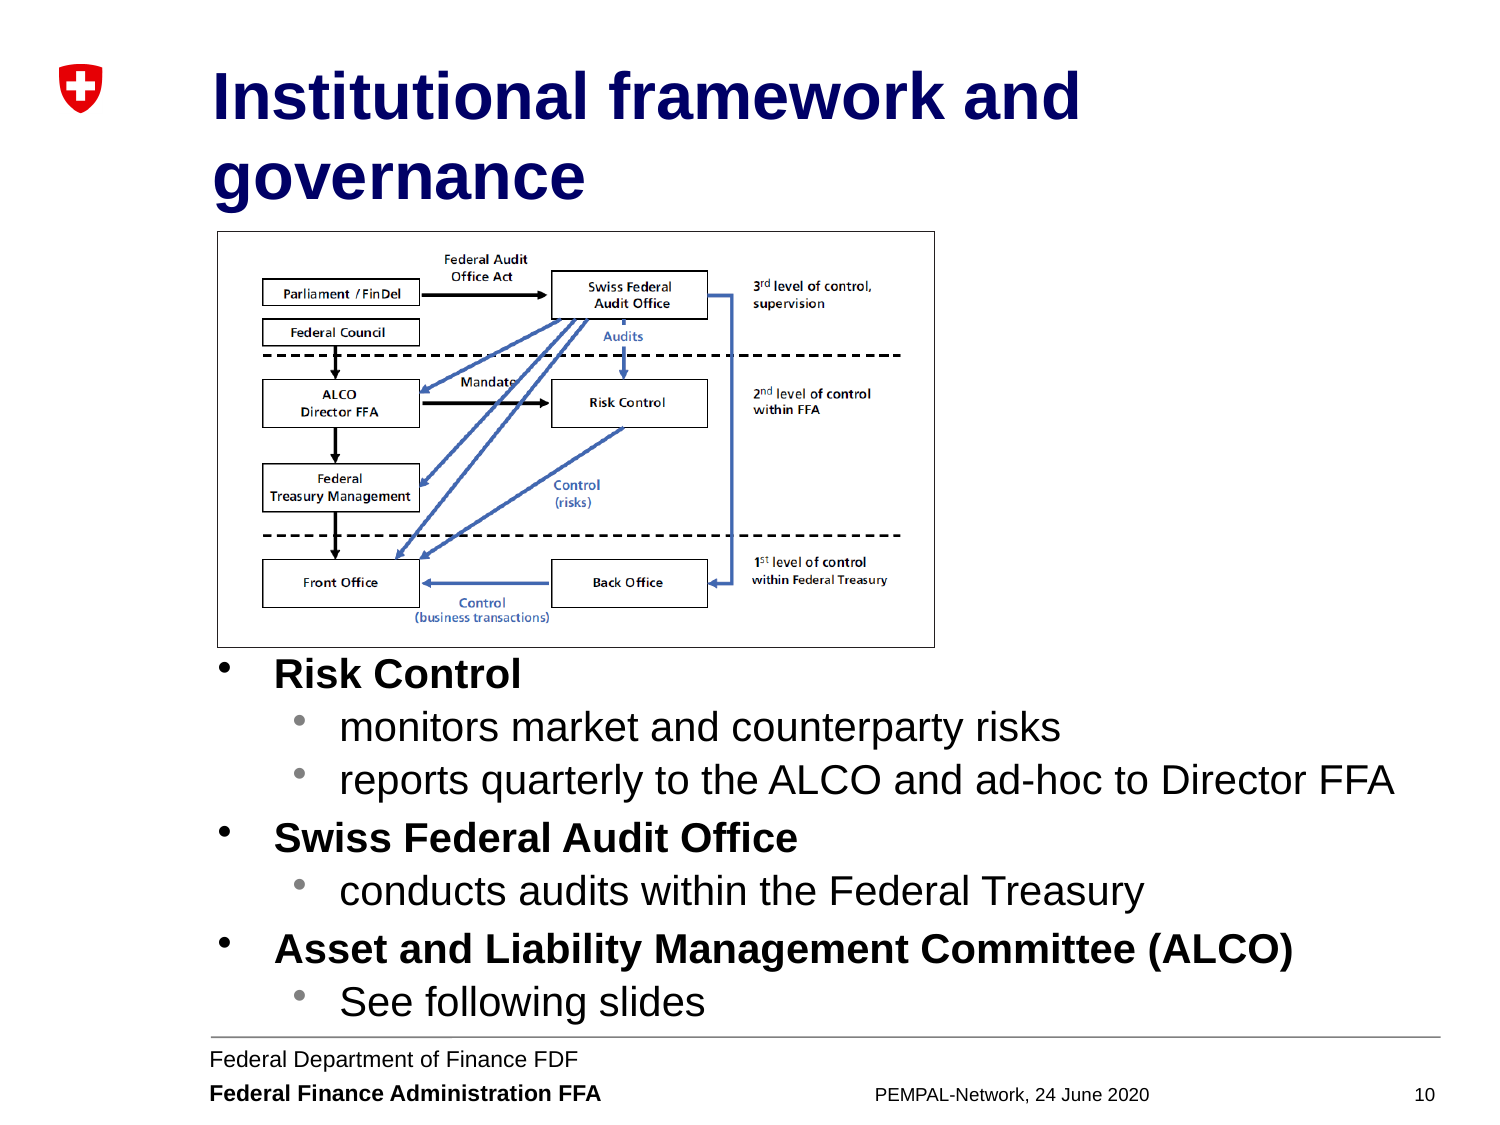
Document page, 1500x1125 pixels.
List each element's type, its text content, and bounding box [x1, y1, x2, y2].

text_box Risk Control monitors market and counterparty risks reports quarterly to the ALCO and ad-hoc to Director FFA Swiss Federal Audit Office conducts audits within the Federal Treasury Asset and Liability Management Committee (ALCO) See following slides [217, 652, 1422, 1037]
picture [59, 64, 103, 114]
title Institutional framework and governance [212, 52, 1461, 216]
footer PEMPAL-Network, 24 June 2020 [871, 1064, 1360, 1125]
picture [212, 225, 941, 653]
